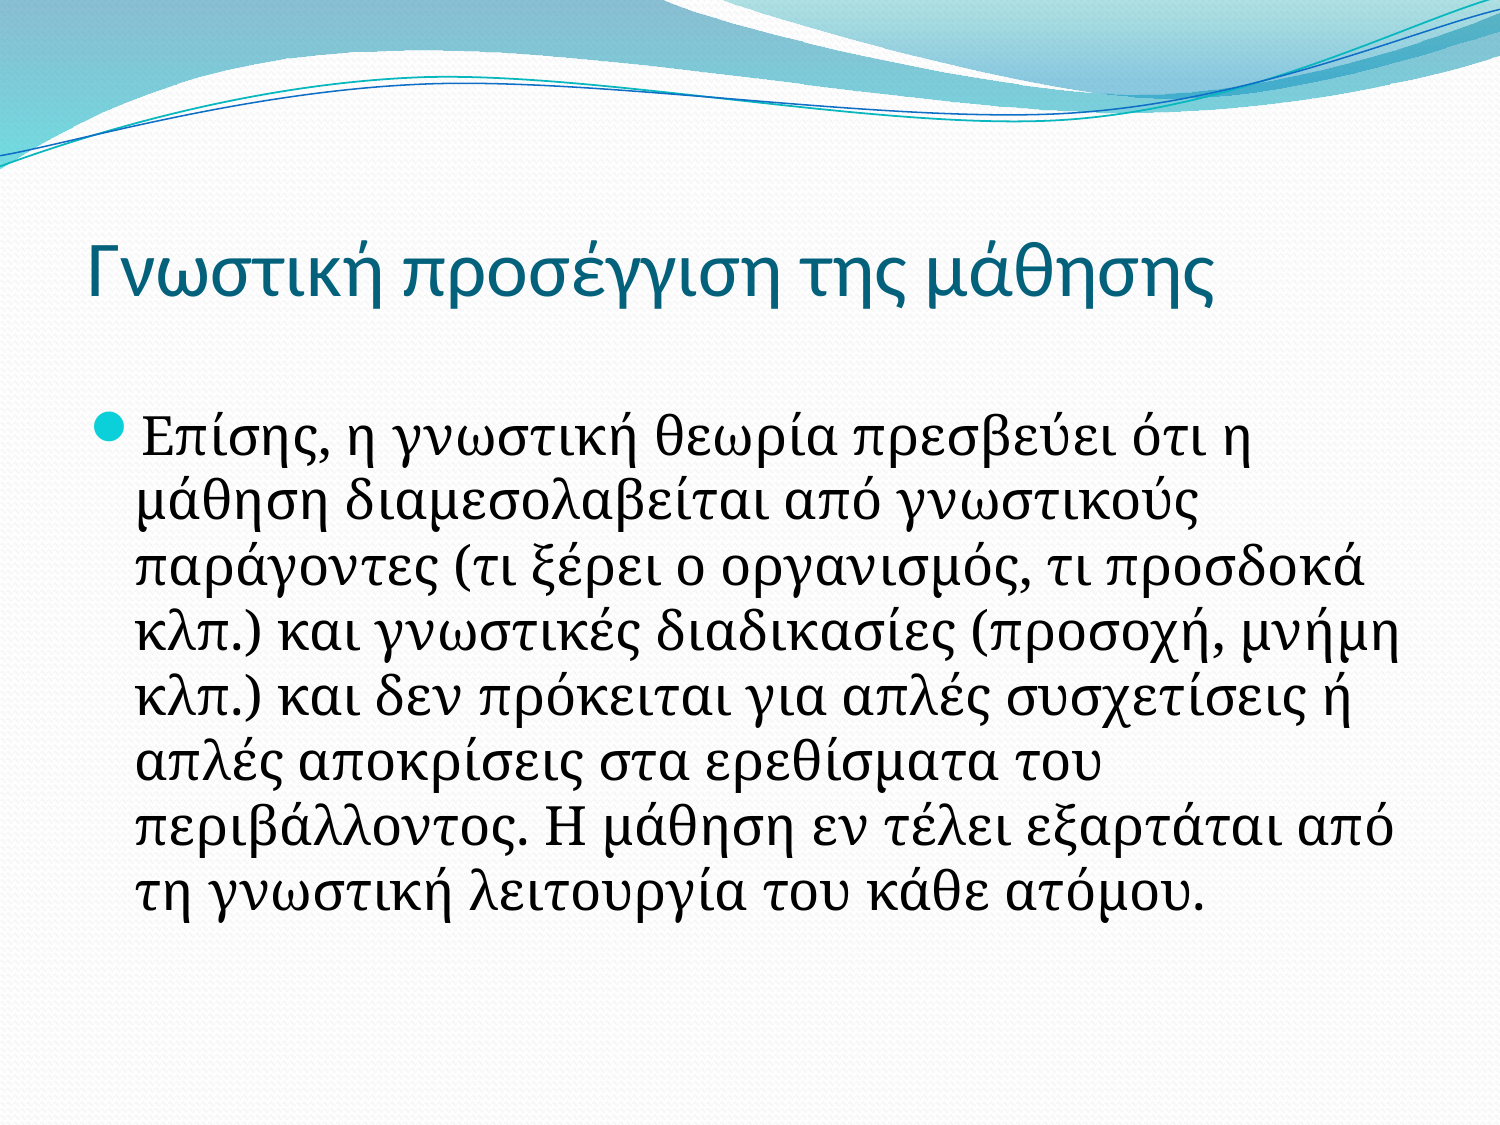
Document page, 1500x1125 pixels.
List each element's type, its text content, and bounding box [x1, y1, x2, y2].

title Γνωστική προσέγγιση της μάθησης [87, 125, 1438, 313]
list Επίσης, η γνωστική θεωρία πρεσβεύει ότι η μάθηση διαμεσολαβείται από γνωστικούς παράγοντες (τι ξέρει ο οργανισμός, τι προσδοκά κλπ.) και γνωστικές διαδικασίες (προσοχή, μνήμη κλπ.) και δεν πρόκειται για απλές συσχετίσεις ή απλές αποκρίσεις στα ερεθίσματα του περιβάλλοντος. Η μάθηση εν τέλει εξαρτάται από τη γνωστική λειτουργία του κάθε ατόμου. [75, 317, 1425, 1038]
